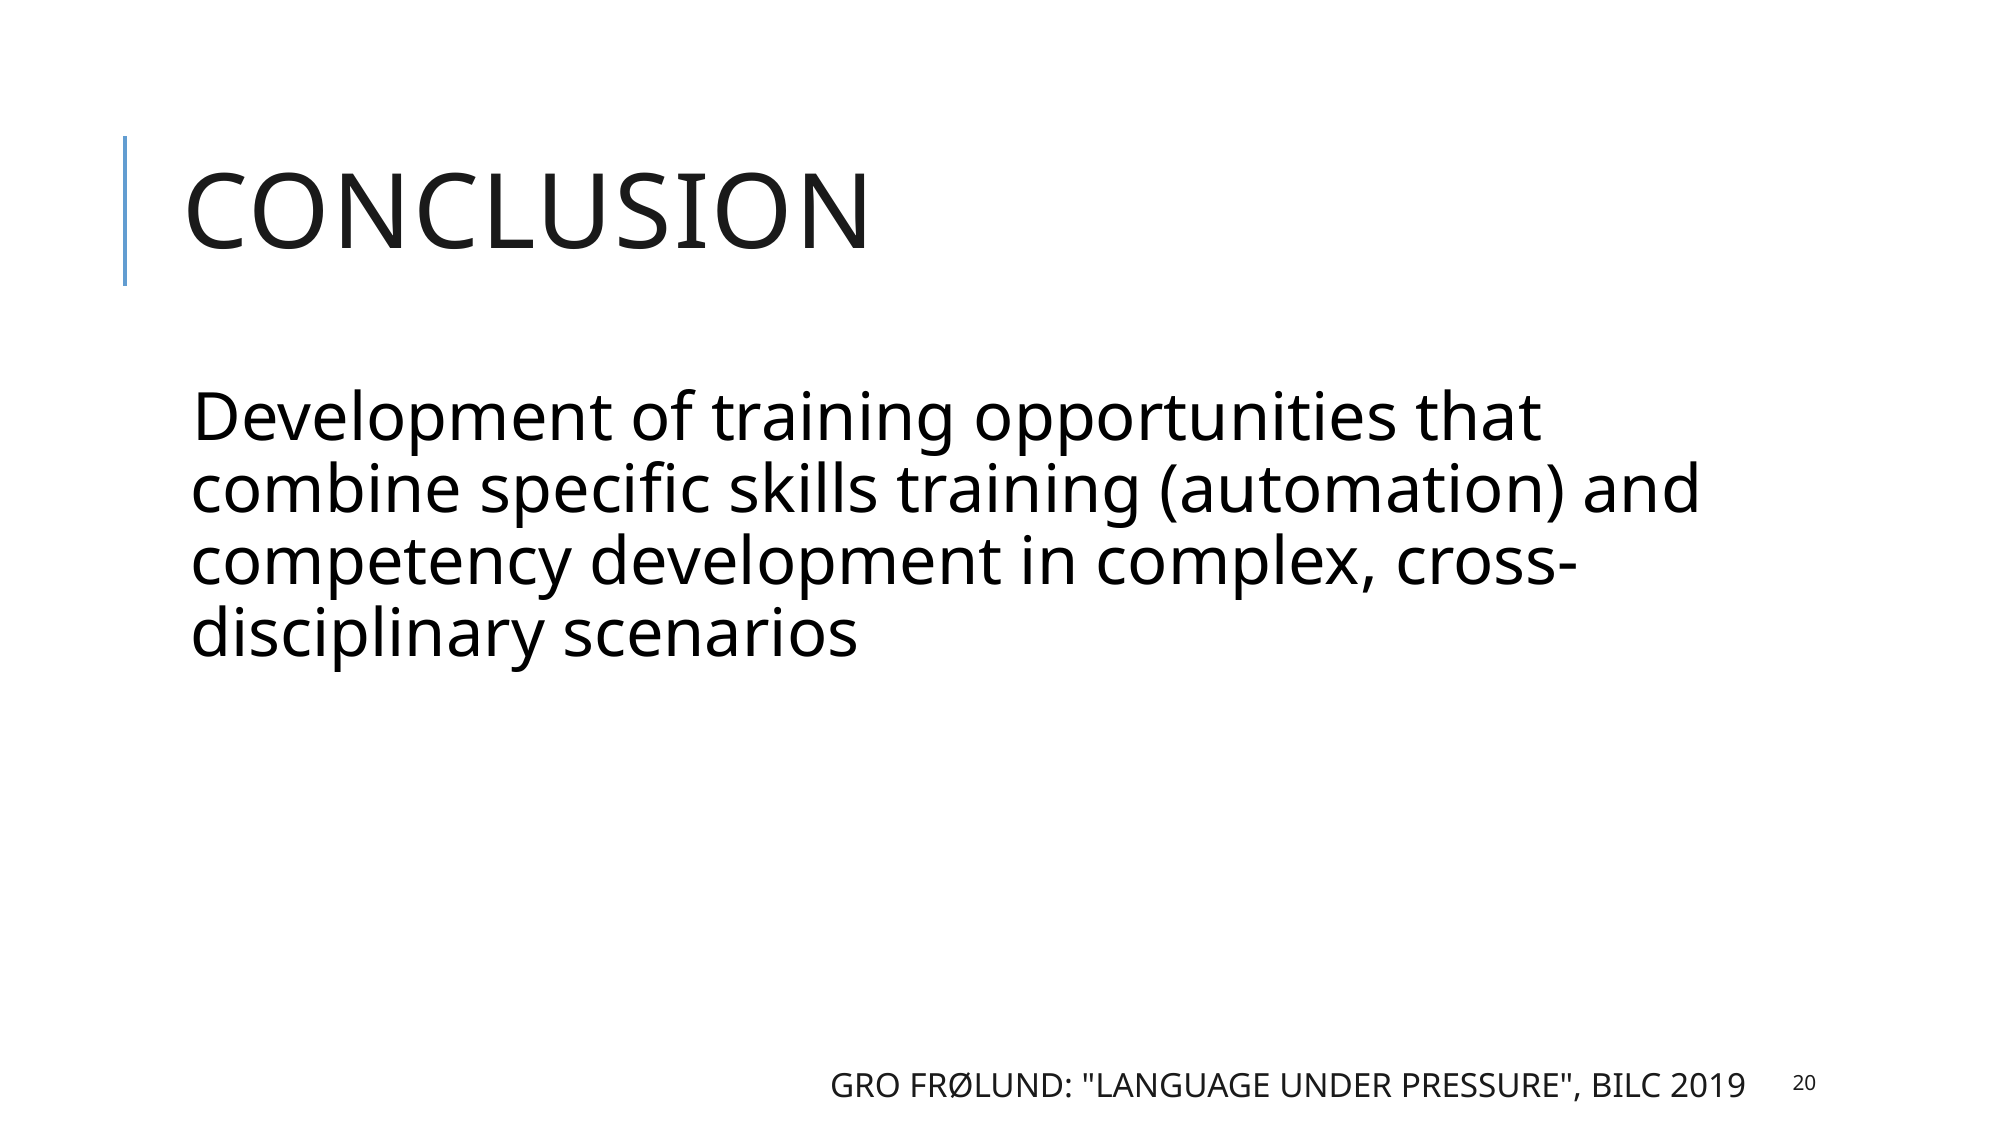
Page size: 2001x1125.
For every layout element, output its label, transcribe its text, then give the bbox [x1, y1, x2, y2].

list Development of training opportunities that combine specific skills training (automation) and competency development in complex, cross-disciplinary scenarios [168, 375, 1763, 1035]
slide_number 20 [1777, 1061, 1938, 1107]
title Conclusion [168, 96, 1763, 342]
footer Gro Frølund: "Language under pressure", BILC 2019 [794, 1061, 1763, 1107]
